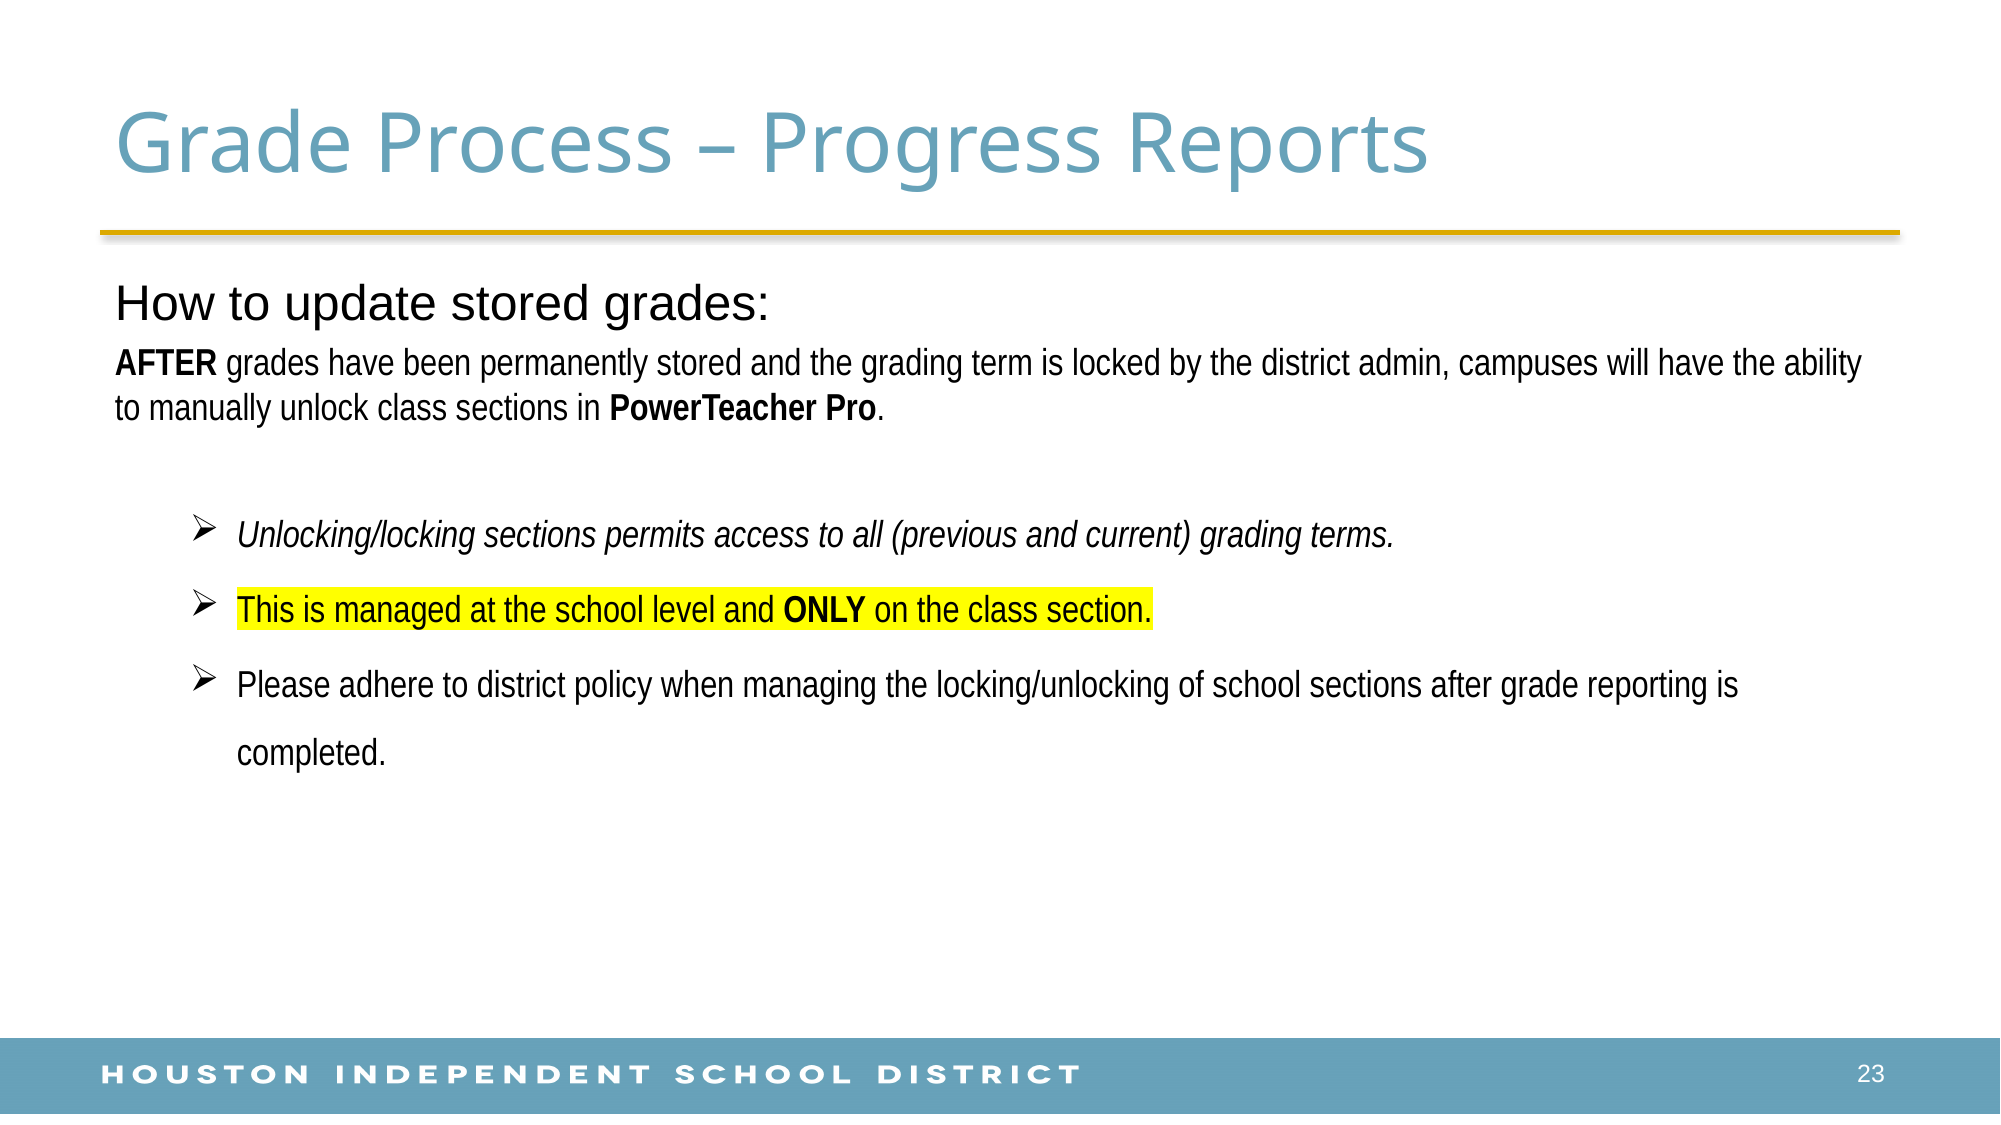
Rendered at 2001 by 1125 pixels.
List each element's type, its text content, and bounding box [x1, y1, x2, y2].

picture [0, 1038, 2000, 1114]
list How to update stored grades: AFTER grades have been permanently stored and the grading term is locked by the district admin, campuses will have the ability to manually unlock class sections in PowerTeacher Pro. Unlocking/locking sections permits access to all (previous and current) grading terms. This is managed at the school level and ONLY on the class section. Please adhere to district policy when managing the locking/unlocking of school sections after grade reporting is completed. [99, 262, 1900, 1005]
slide_number 23 [1433, 1042, 1900, 1103]
title Grade Process – Progress Reports [99, 45, 1900, 233]
